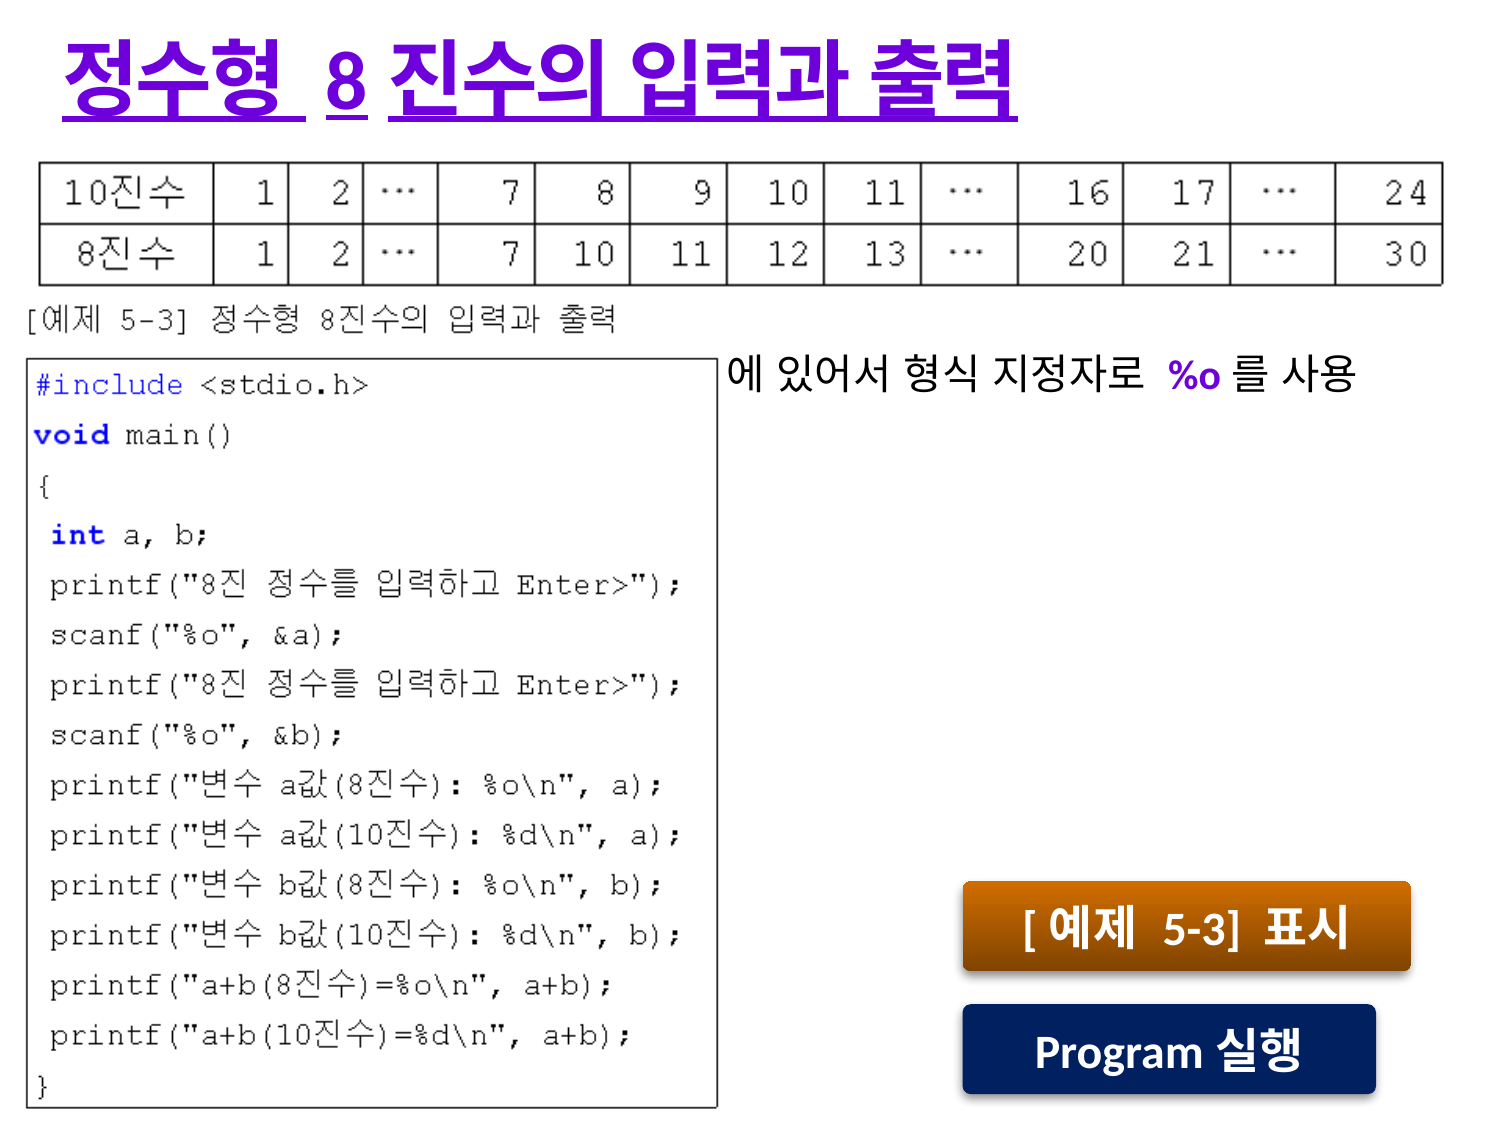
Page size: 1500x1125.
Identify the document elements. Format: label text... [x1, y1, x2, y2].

text_box [예제 5-3] 표시 [962, 881, 1412, 972]
text_box Program실행 [962, 1004, 1377, 1095]
list 8진 정수의 입력(scanf)과 출력(printf)에 있어서 형식 지정자로 %o를 사용 [728, 338, 1483, 391]
title 정수형 8진수의 입력과 출력 [62, 37, 1438, 148]
picture [17, 148, 1451, 1113]
